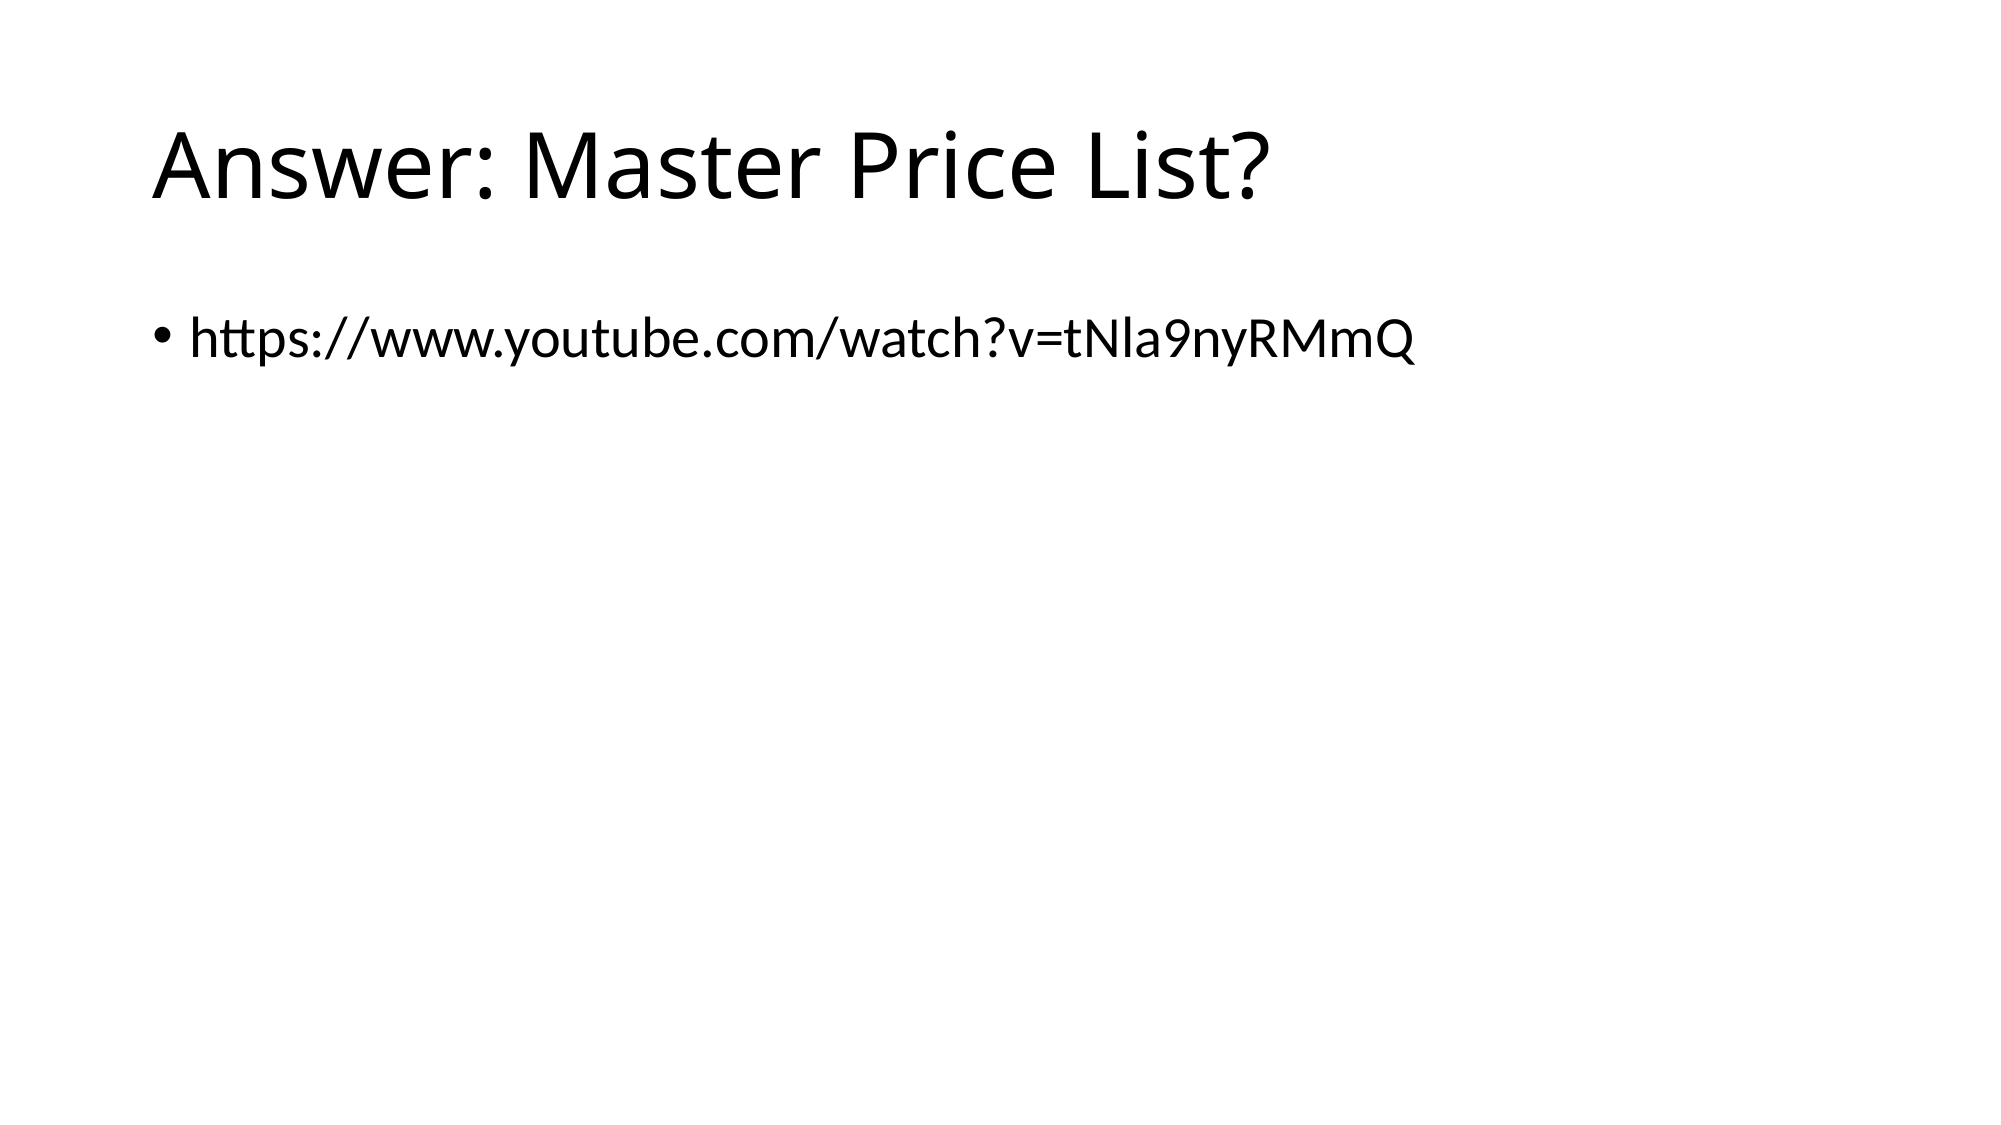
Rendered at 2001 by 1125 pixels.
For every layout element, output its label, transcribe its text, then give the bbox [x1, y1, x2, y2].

title Answer: Master Price List? [137, 59, 1863, 278]
list https://www.youtube.com/watch?v=tNla9nyRMmQ [137, 299, 1863, 1014]
